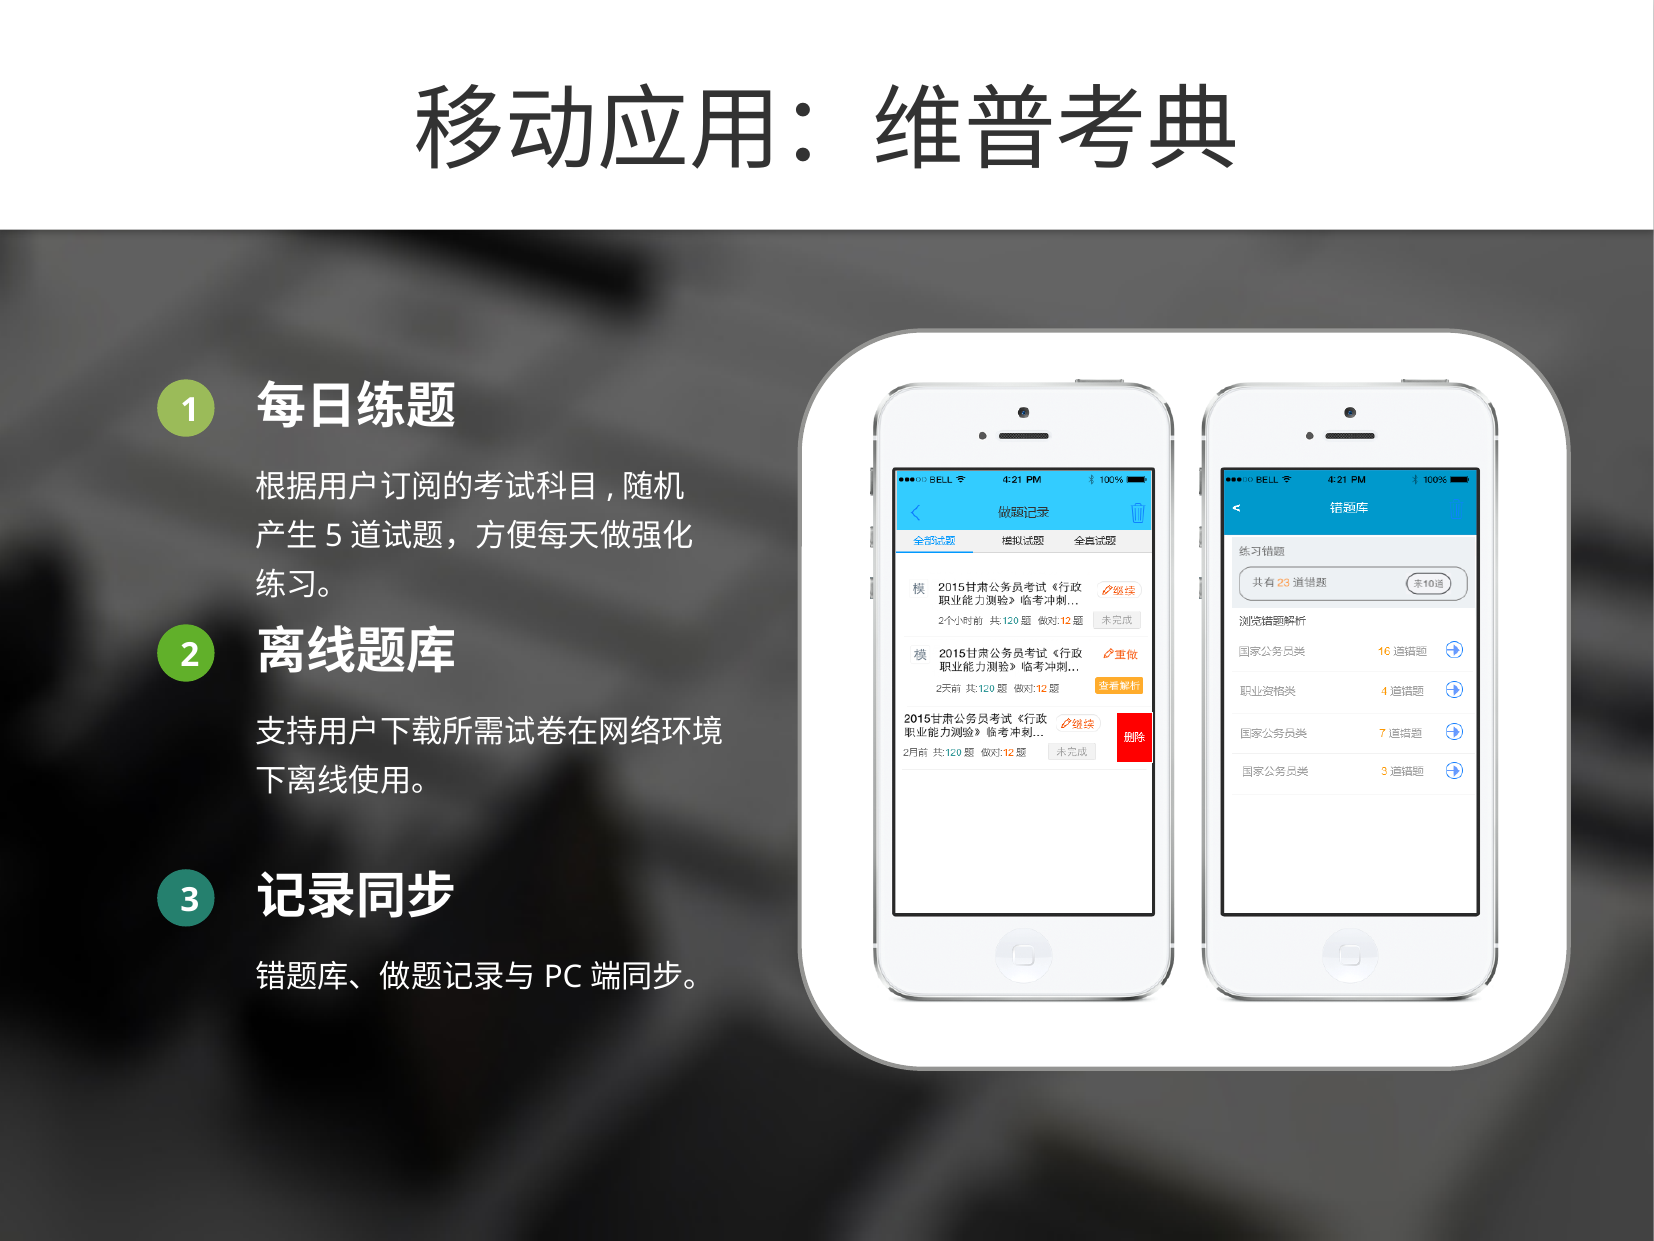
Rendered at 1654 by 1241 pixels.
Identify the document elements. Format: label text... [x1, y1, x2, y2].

text_box 每日练题 [241, 365, 472, 441]
text_box 错题库、做题记录与PC端同步。 [240, 937, 727, 1002]
text_box [797, 328, 1571, 1071]
text_box 2 [155, 622, 217, 684]
text_box 1 [155, 377, 217, 439]
text_box 离线题库 [241, 610, 472, 686]
text_box [0, 0, 1654, 230]
text_box 移动应用：维普考典 [397, 61, 1257, 189]
text_box 根据用户订阅的考试科目,随机产生5道试题，方便每天做强化练习。 [240, 448, 727, 609]
text_box 支持用户下载所需试卷在网络环境下离线使用。 [240, 692, 758, 805]
picture [0, 230, 1654, 1241]
text_box 3 [155, 867, 217, 929]
text_box 记录同步 [241, 855, 472, 931]
